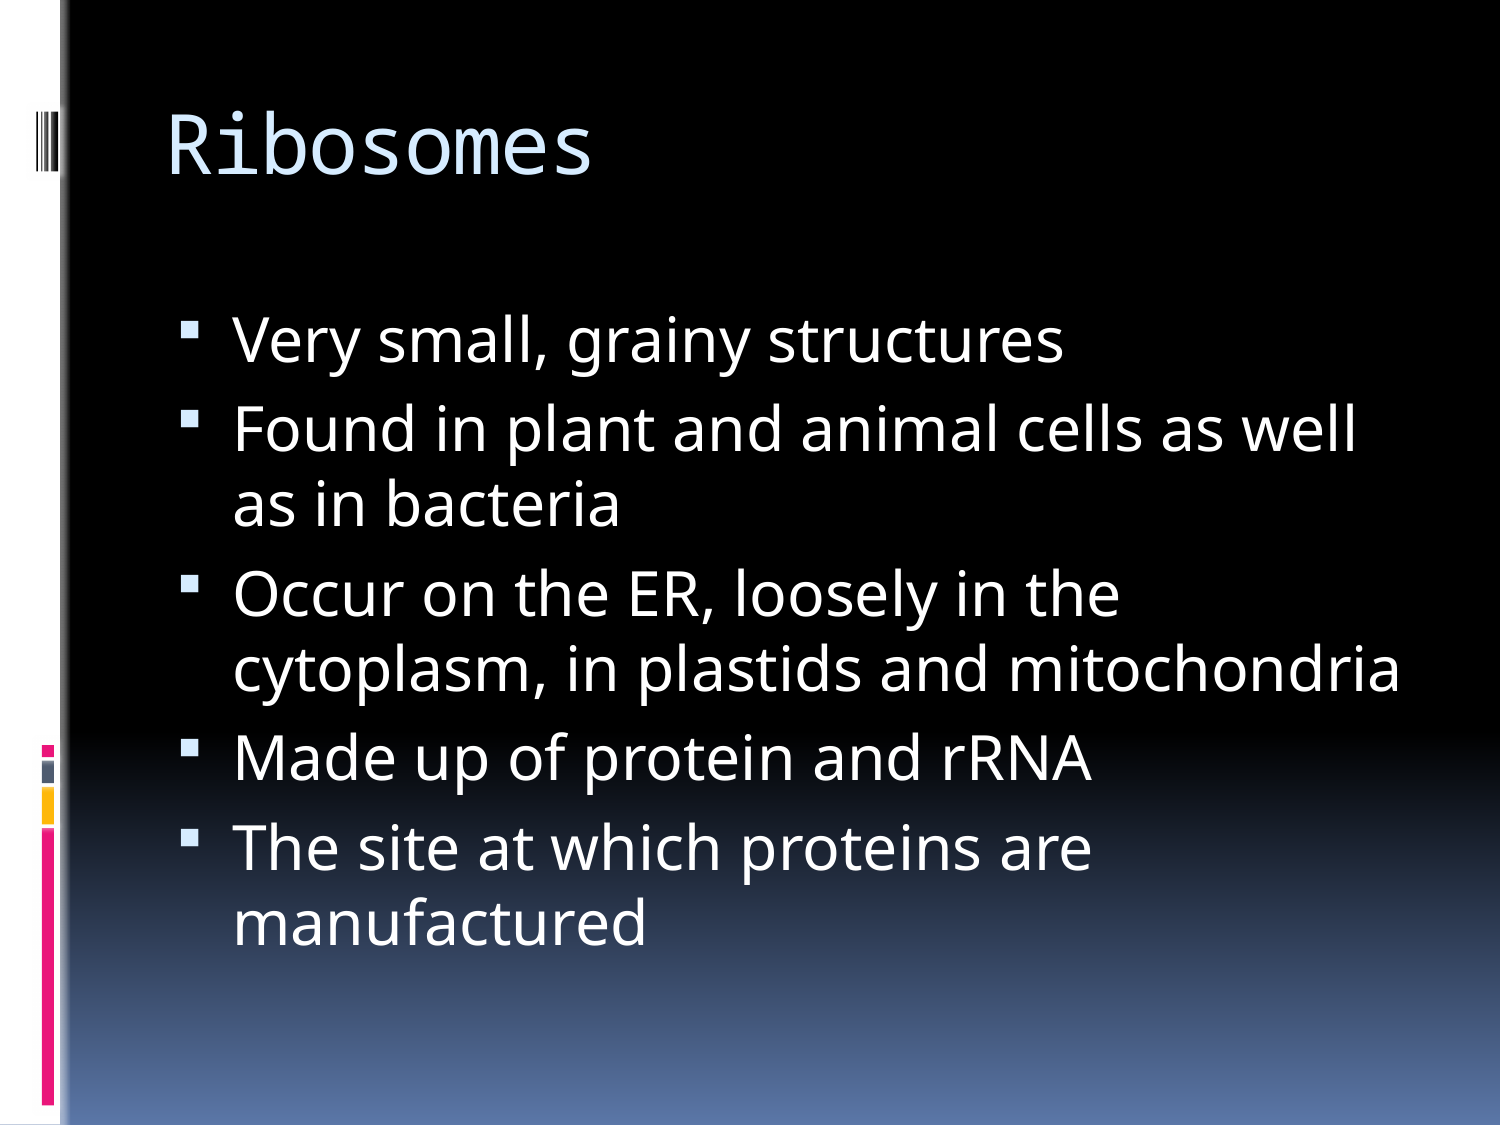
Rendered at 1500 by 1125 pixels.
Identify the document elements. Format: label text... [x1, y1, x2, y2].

list Very small, grainy structures Found in plant and animal cells as well as in bacteria Occur on the ER, loosely in the cytoplasm, in plastids and mitochondria Made up of protein and rRNA The site at which proteins are manufactured [150, 292, 1425, 1043]
title Ribosomes [150, 83, 1425, 234]
